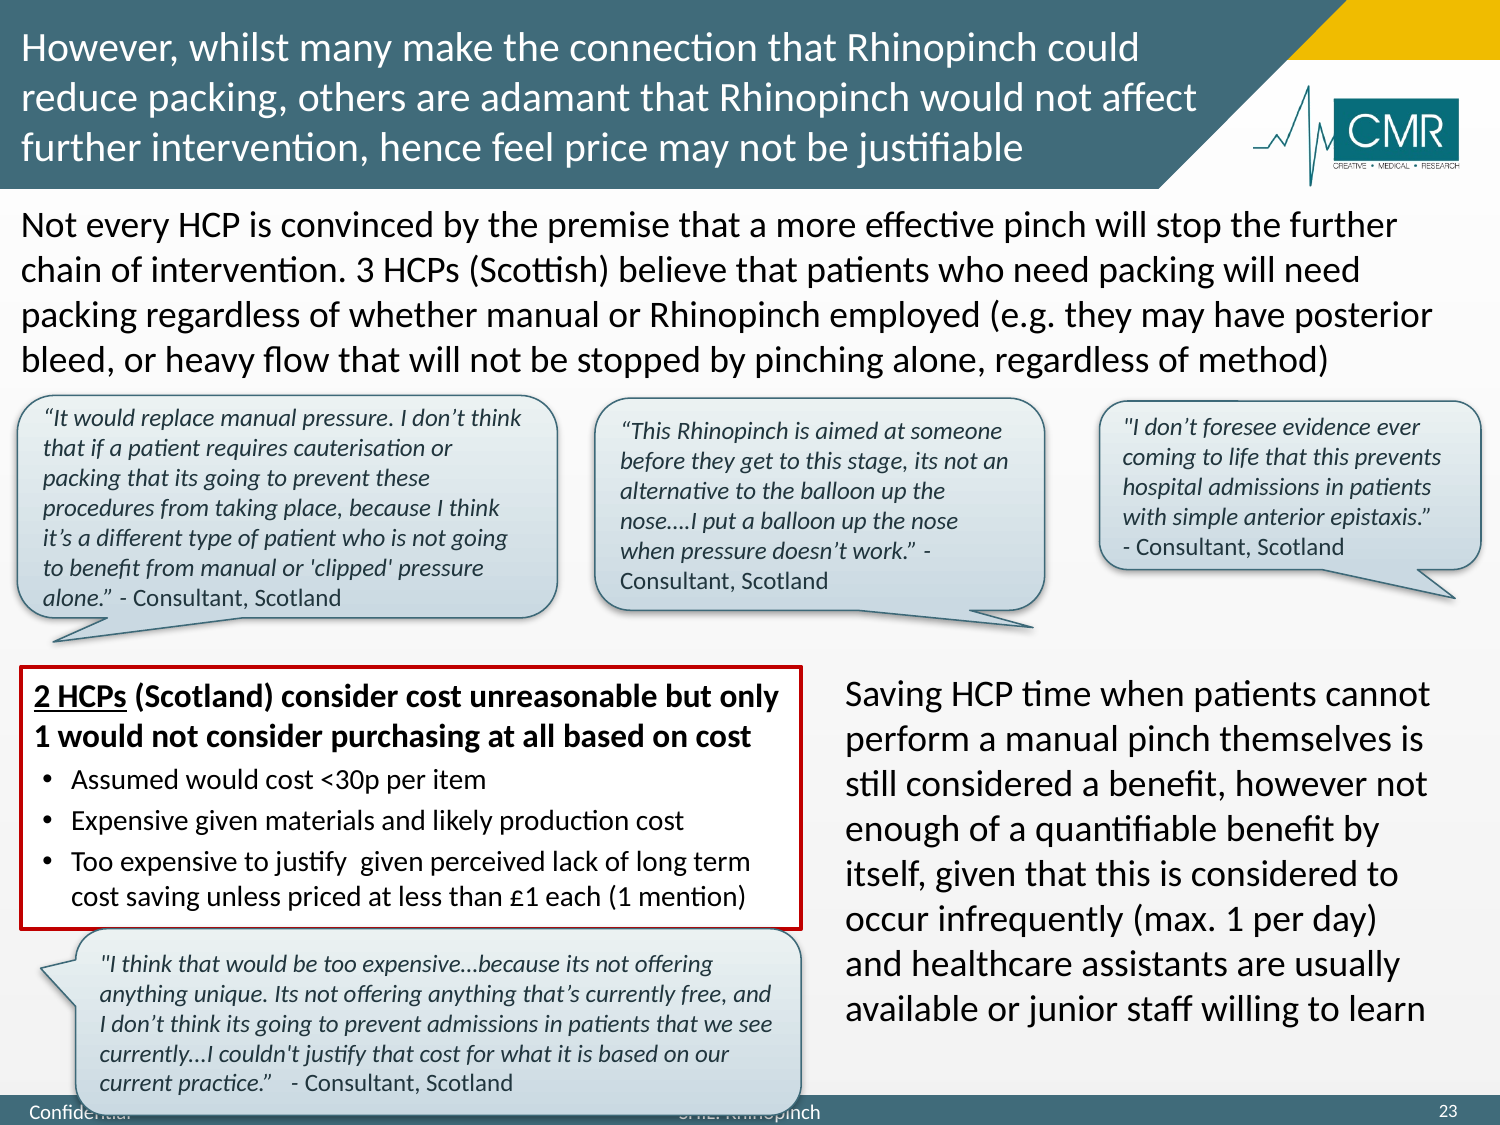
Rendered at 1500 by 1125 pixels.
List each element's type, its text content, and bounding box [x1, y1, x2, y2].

text_box “This Rhinopinch is aimed at someone before they get to this stage, its not an alternative to the balloon up the nose….I put a balloon up the nose when pressure doesn’t work.” - Consultant, Scotland [594, 397, 1046, 629]
title However, whilst many make the connection that Rhinopinch could reduce packing, others are adamant that Rhinopinch would not affect further intervention, hence feel price may not be justifiable [20, 20, 1213, 169]
text_box 2 HCPs (Scotland) consider cost unreasonable but only 1 would not consider purchasing at all based on cost [18, 666, 802, 762]
text_box Not every HCP is convinced by the premise that a more effective pinch will stop the further chain of intervention. 3 HCPs (Scottish) believe that patients who need packing will need packing regardless of whether manual or Rhinopinch employed (e.g. they may have posterior bleed, or heavy flow that will not be stopped by pinching alone, regardless of method) [20, 200, 1457, 380]
text_box “It would replace manual pressure. I don’t think that if a patient requires cauterisation or packing that its going to prevent these procedures from taking place, because I think it’s a different type of patient who is not going to benefit from manual or 'clipped' pressure alone.” - Consultant, Scotland [16, 394, 559, 643]
text_box Assumed would cost <30p per item Expensive given materials and likely production cost Too expensive to justify given perceived lack of long term cost saving unless priced at less than £1 each (1 mention) [27, 762, 780, 929]
text_box [19, 665, 803, 931]
slide_number 23 [1384, 1095, 1458, 1125]
text_box Saving HCP time when patients cannot perform a manual pinch themselves is still considered a benefit, however not enough of a quantifiable benefit by itself, given that this is considered to occur infrequently (max. 1 per day) and healthcare assistants are usually available or junior staff willing to learn [830, 661, 1459, 1036]
text_box "I think that would be too expensive…because its not offering anything unique. Its not offering anything that’s currently free, and I don’t think its going to prevent admissions in patients that we see currently...I couldn't justify that cost for what it is based on our current practice.” - Consultant, Scotland [39, 927, 802, 1117]
text_box "I don’t foresee evidence ever coming to life that this prevents hospital admissions in patients with simple anterior epistaxis.” - Consultant, Scotland [1098, 400, 1482, 600]
picture [1253, 79, 1463, 191]
